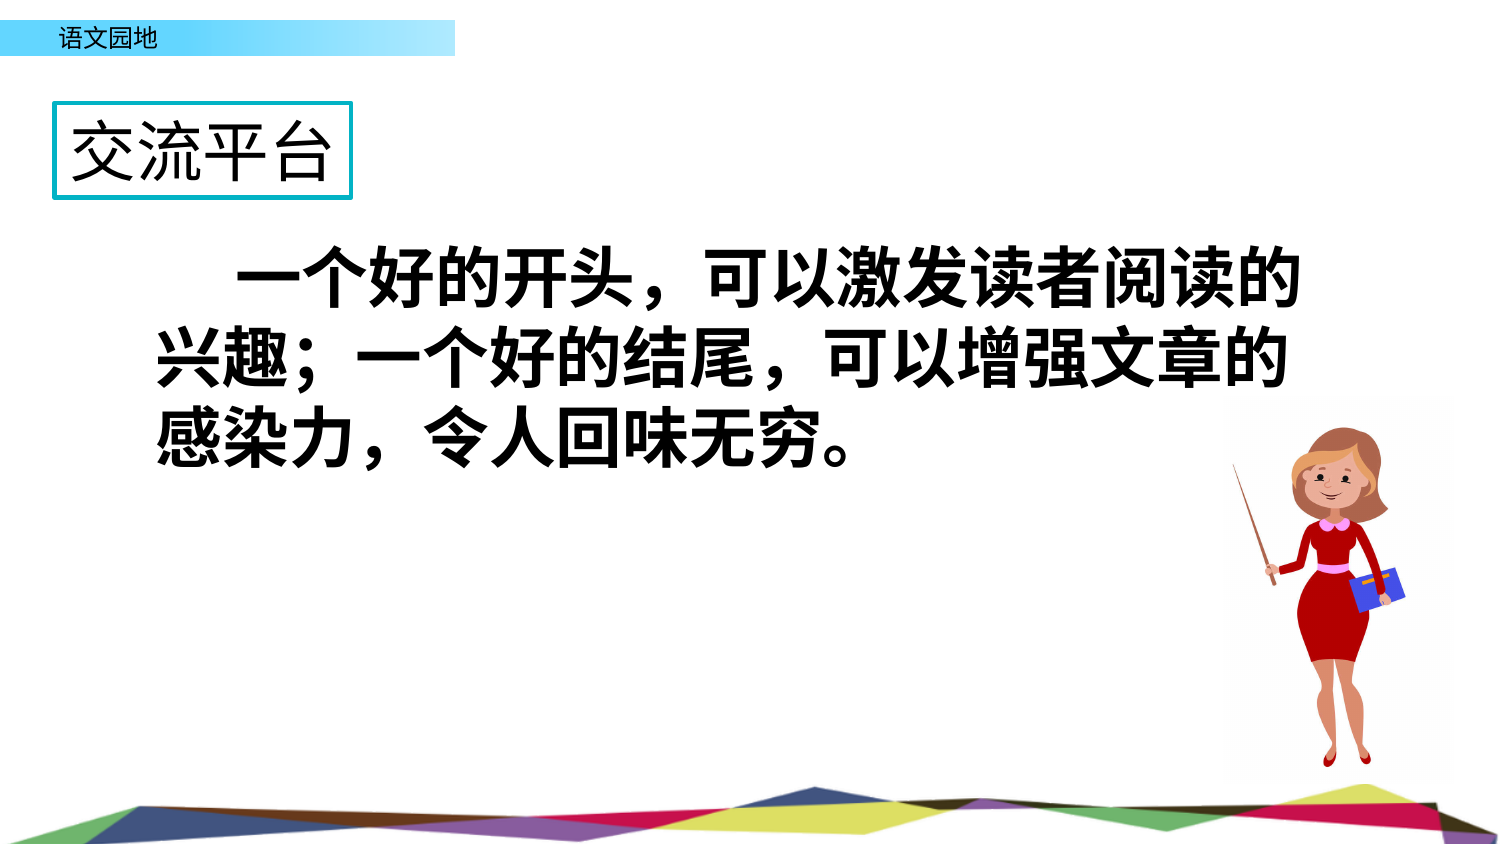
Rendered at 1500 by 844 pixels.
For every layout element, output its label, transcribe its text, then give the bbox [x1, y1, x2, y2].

picture [0, 396, 1500, 844]
text_box 交流平台 [52, 101, 353, 200]
text_box 一个好的开头，可以激发读者阅读的兴趣；一个好的结尾，可以增强文章的感染力，令人回味无穷。 [139, 226, 1337, 485]
